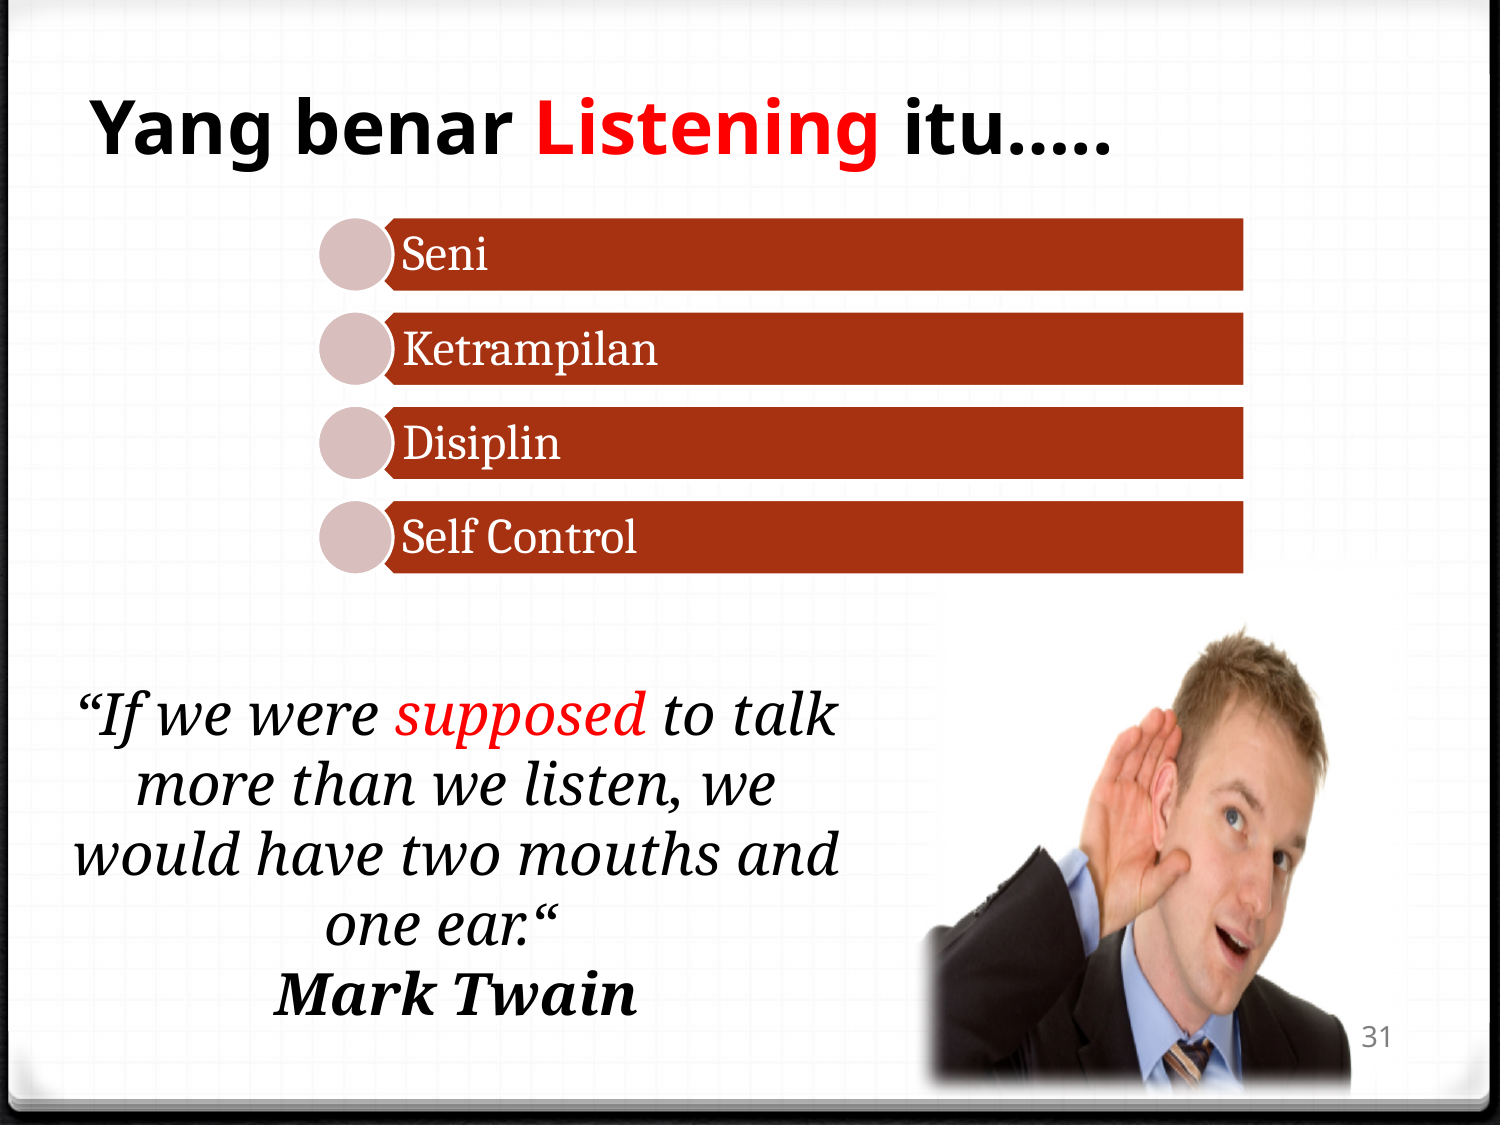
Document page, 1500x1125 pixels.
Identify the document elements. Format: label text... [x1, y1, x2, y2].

picture [0, 0, 1500, 1125]
text_box “If we were supposed to talk more than we listen, we would have two mouths and one ear.“ Mark Twain [37, 669, 875, 1035]
text_box Yang benar Listening itu….. [75, 67, 1250, 181]
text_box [112, 216, 1451, 576]
